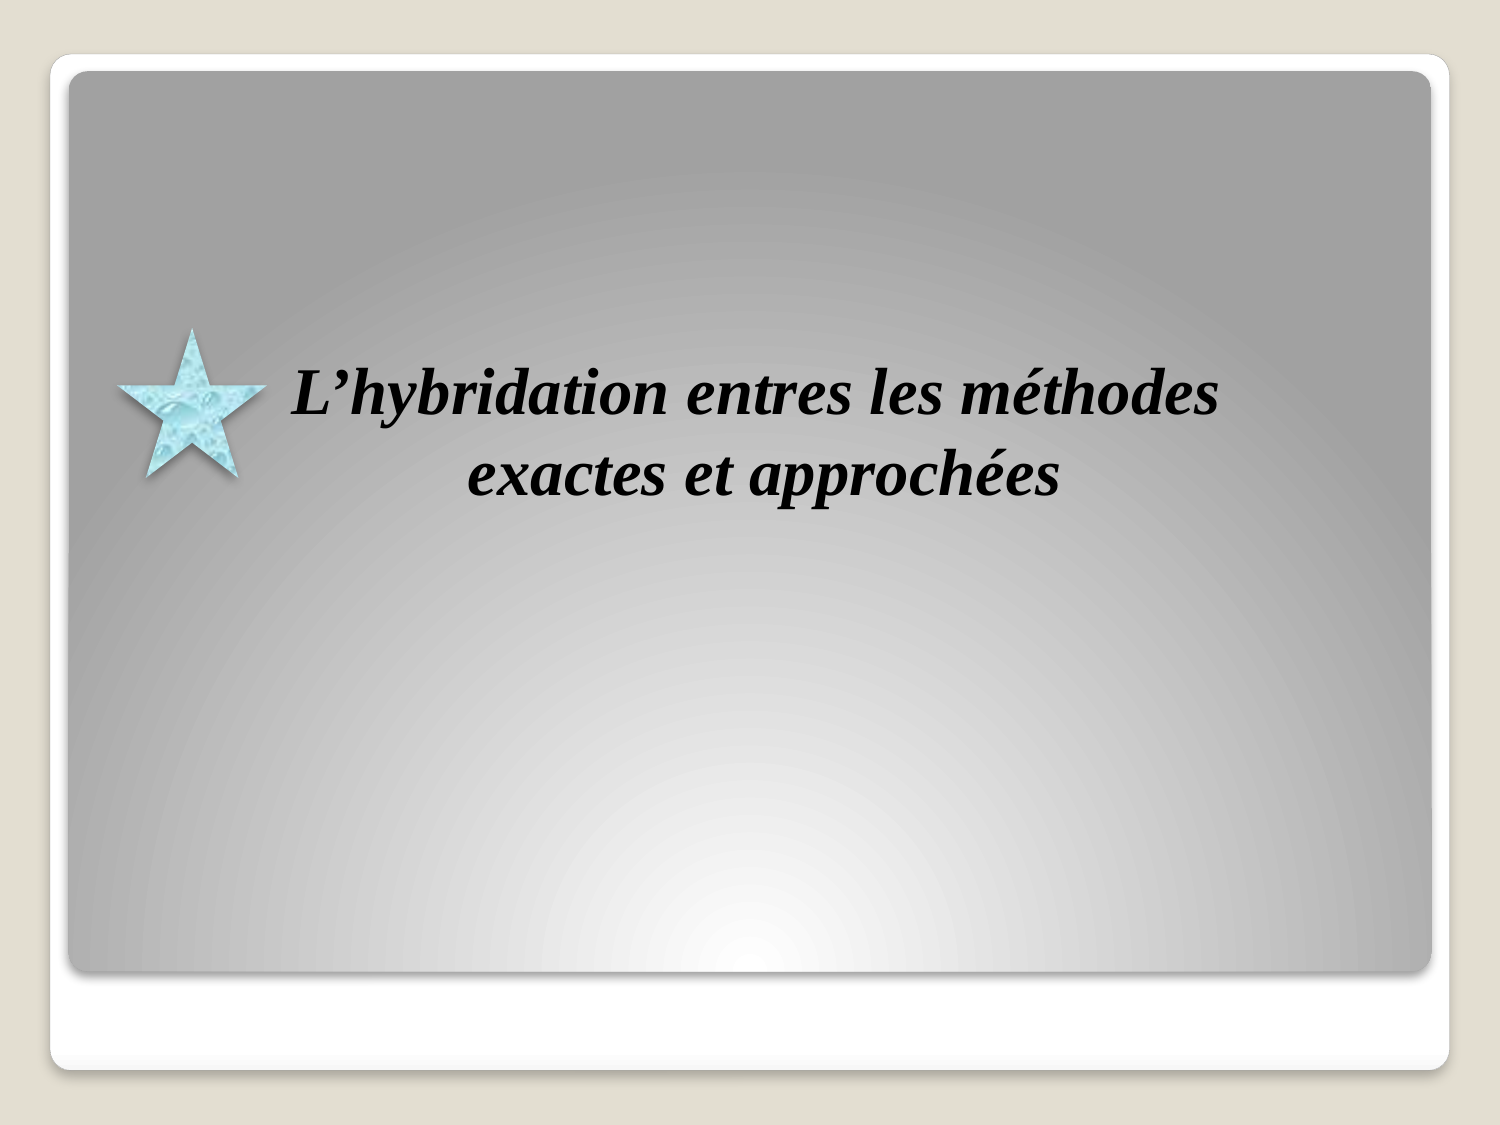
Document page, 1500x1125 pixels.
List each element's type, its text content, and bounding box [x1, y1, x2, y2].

text_box L’hybridation entres les méthodes exactes et approchées [93, 343, 1437, 516]
text_box [117, 328, 268, 478]
